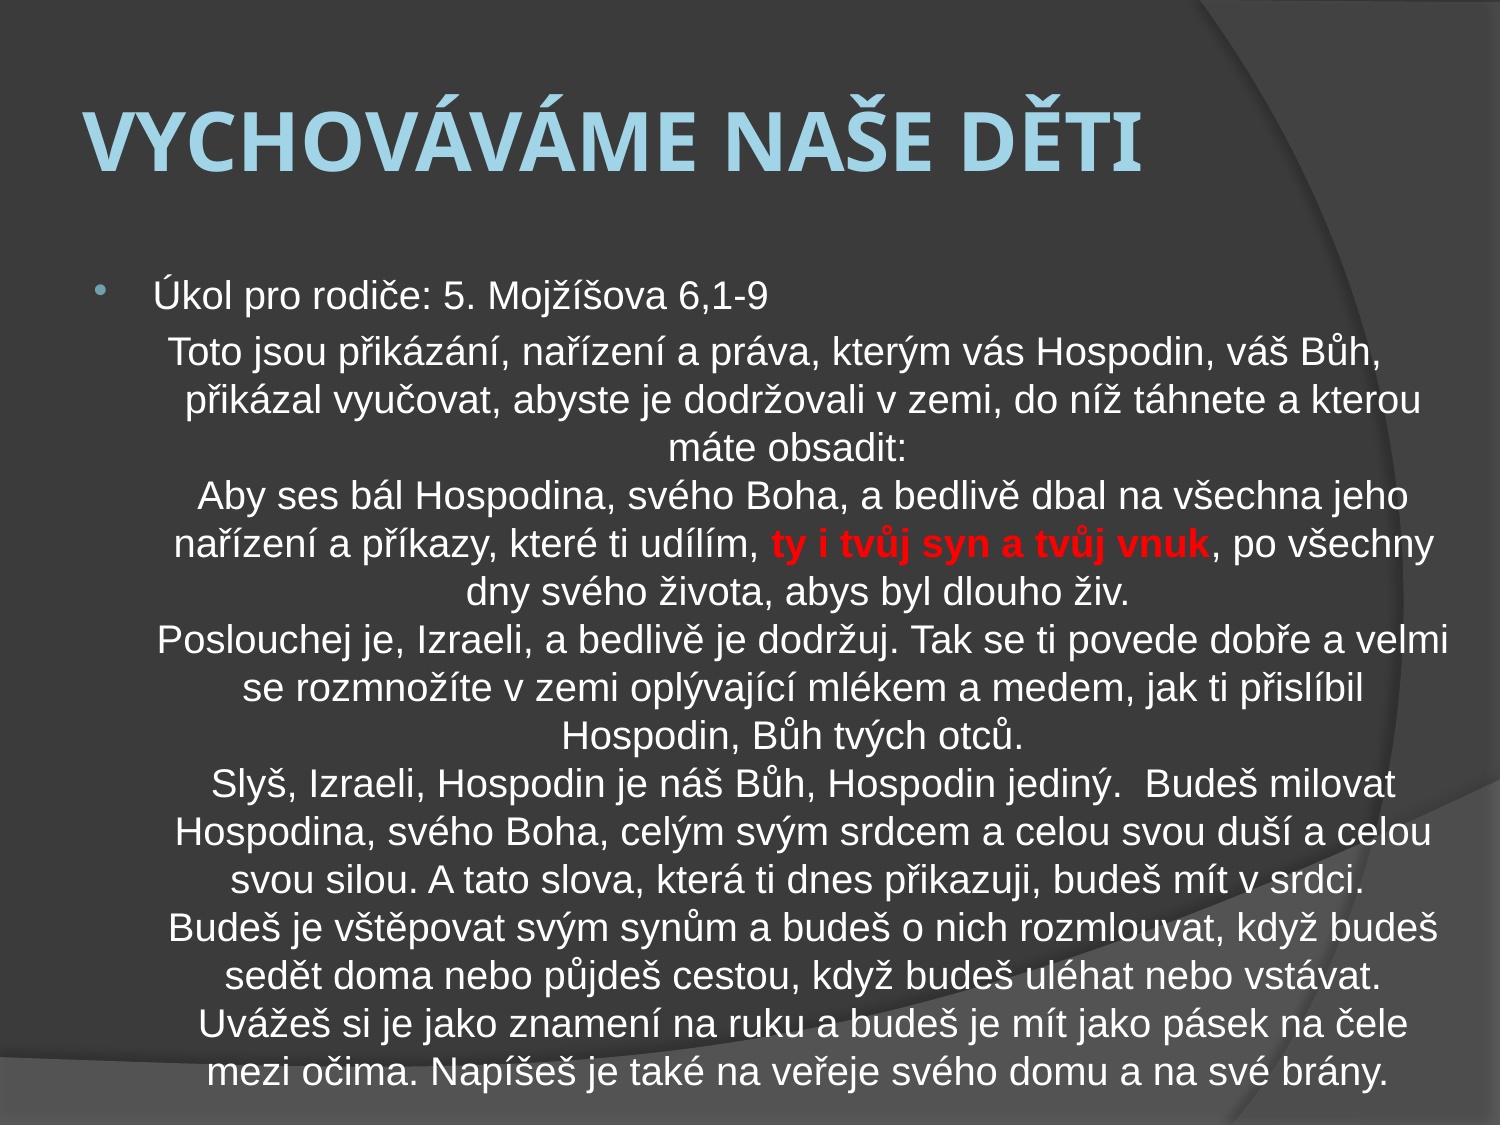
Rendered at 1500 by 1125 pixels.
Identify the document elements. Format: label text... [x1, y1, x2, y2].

title Vychováváme naše děti [75, 45, 1300, 233]
list Úkol pro rodiče: 5. Mojžíšova 6,1-9 Toto jsou přikázání, nařízení a práva, kterým vás Hospodin, váš Bůh, přikázal vyučovat, abyste je dodržovali v zemi, do níž táhnete a kterou máte obsadit: Aby ses bál Hospodina, svého Boha, a bedlivě dbal na všechna jeho nařízení a příkazy, které ti udílím, ty i tvůj syn a tvůj vnuk, po všechny dny svého života, abys byl dlouho živ. Poslouchej je, Izraeli, a bedlivě je dodržuj. Tak se ti povede dobře a velmi se rozmnožíte v zemi oplývající mlékem a medem, jak ti přislíbil Hospodin, Bůh tvých otců. Slyš, Izraeli, Hospodin je náš Bůh, Hospodin jediný. Budeš milovat Hospodina, svého Boha, celým svým srdcem a celou svou duší a celou svou silou. A tato slova, která ti dnes přikazuji, budeš mít v srdci. Budeš je vštěpovat svým synům a budeš o nich rozmlouvat, když budeš sedět doma nebo půjdeš cestou, když budeš uléhat nebo vstávat. Uvážeš si je jako znamení na ruku a budeš je mít jako pásek na čele mezi očima. Napíšeš je také na veřeje svého domu a na své brány. [75, 262, 1471, 1106]
